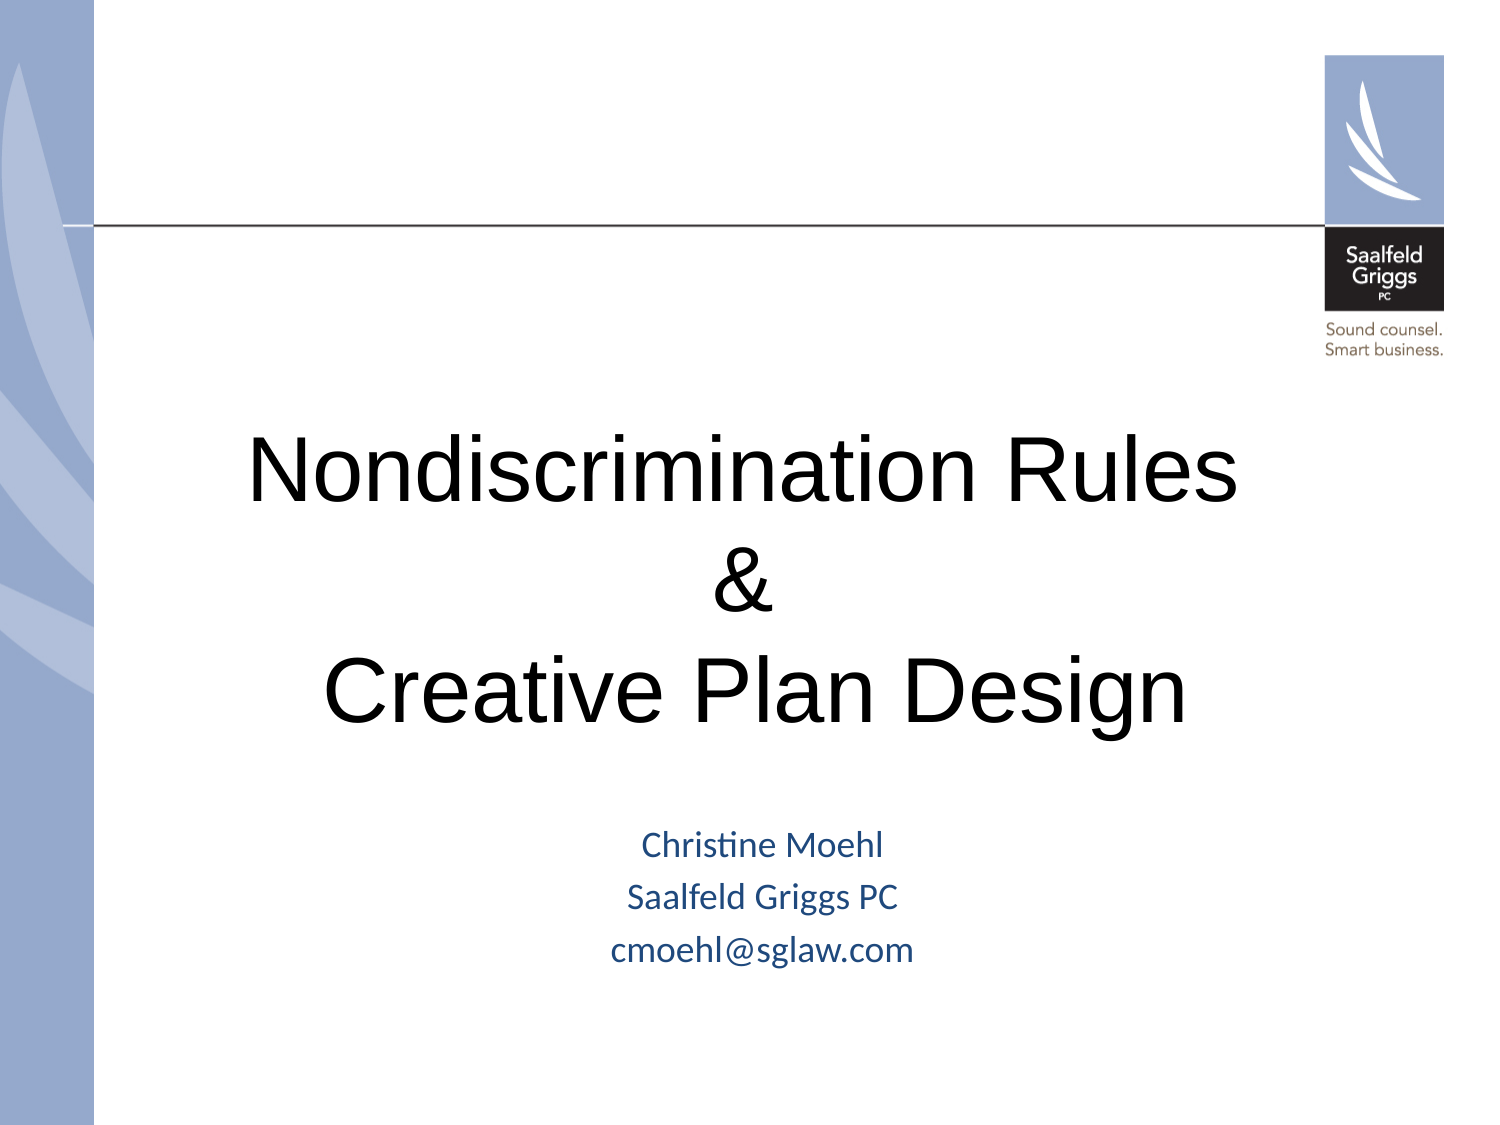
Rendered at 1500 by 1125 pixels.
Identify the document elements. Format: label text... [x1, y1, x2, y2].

text_box [187, 649, 1325, 788]
picture [0, 0, 1500, 1125]
title Nondiscrimination Rules & Creative Plan Design [80, 399, 1432, 751]
subtitle Christine Moehl Saalfeld Griggs PC cmoehl@sglaw.com [199, 812, 1326, 898]
